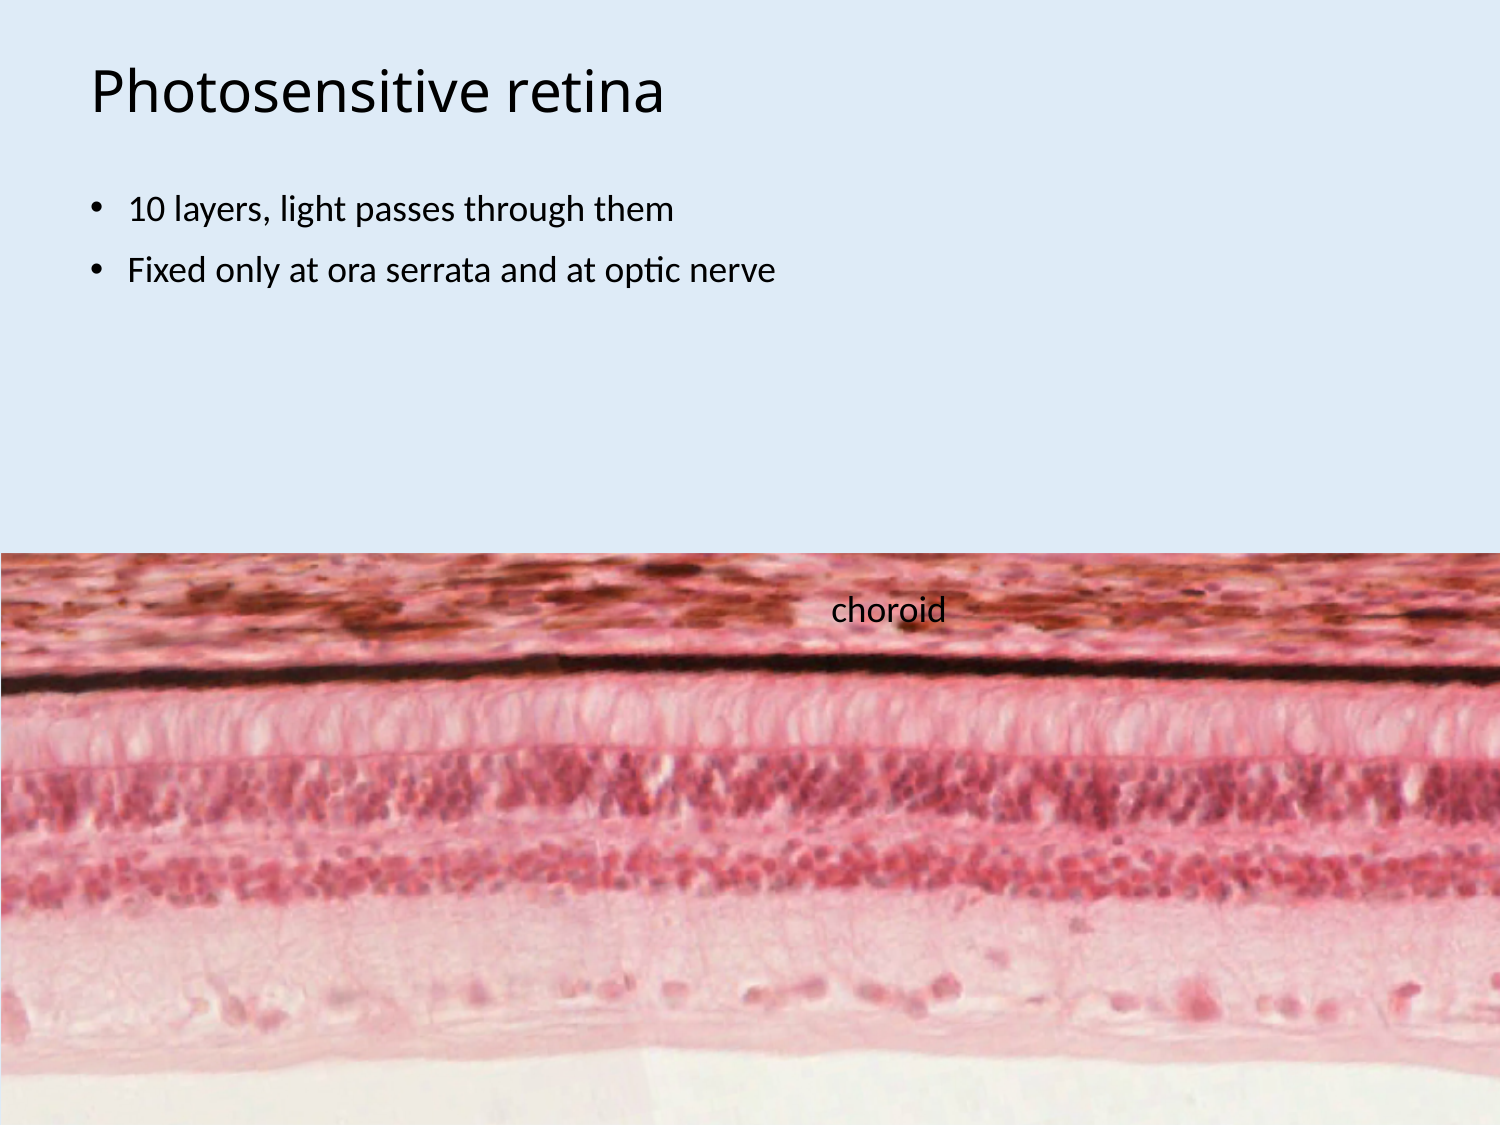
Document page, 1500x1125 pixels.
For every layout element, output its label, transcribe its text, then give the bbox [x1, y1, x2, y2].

picture [0, 552, 1500, 1125]
title Photosensitive retina [75, 0, 1425, 181]
list 10 layers, light passes through them Fixed only at ora serrata and at optic nerve [75, 181, 1425, 552]
